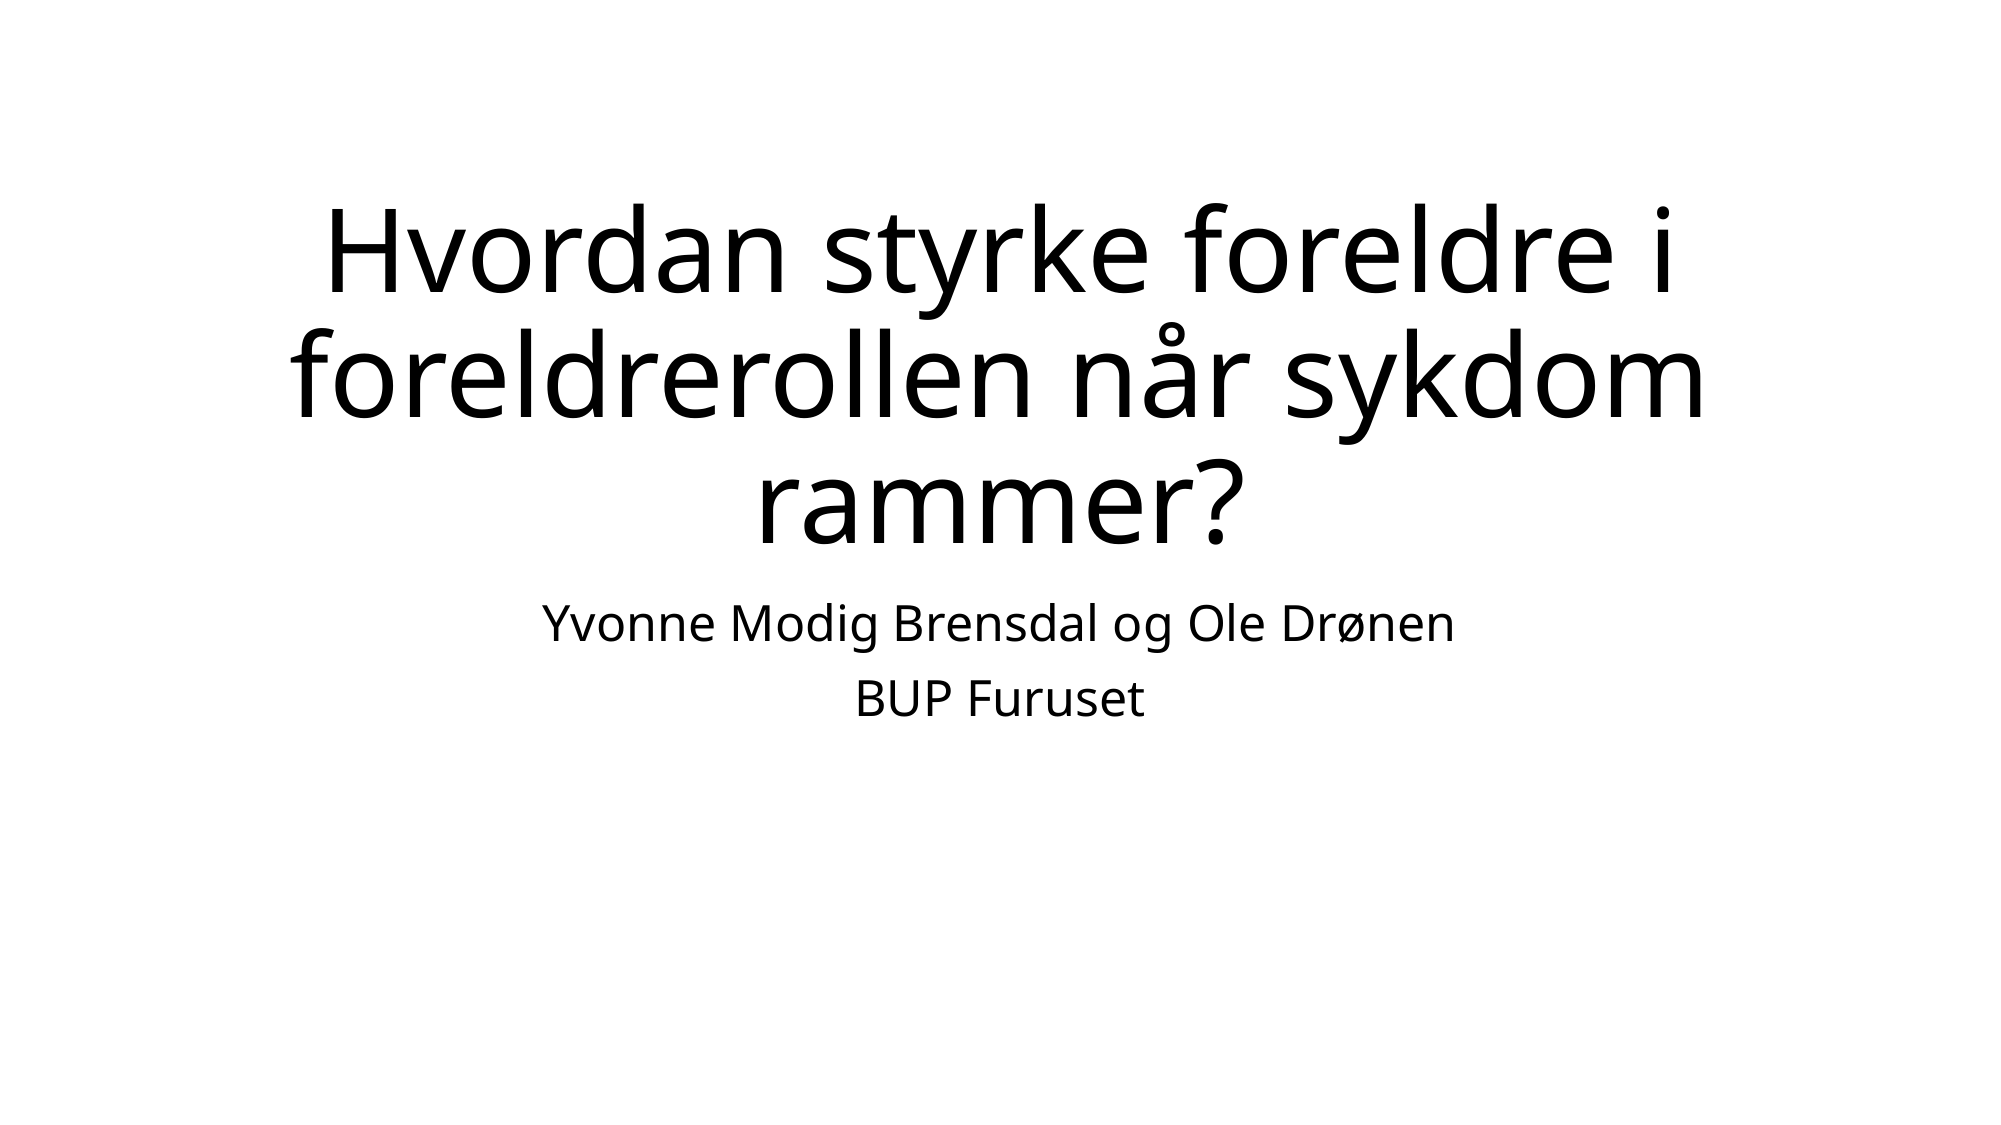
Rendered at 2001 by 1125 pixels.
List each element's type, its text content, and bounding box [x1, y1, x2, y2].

title Hvordan styrke foreldre i foreldrerollen når sykdom rammer? [249, 184, 1750, 576]
subtitle Yvonne Modig Brensdal og Ole Drønen BUP Furuset [249, 590, 1750, 863]
